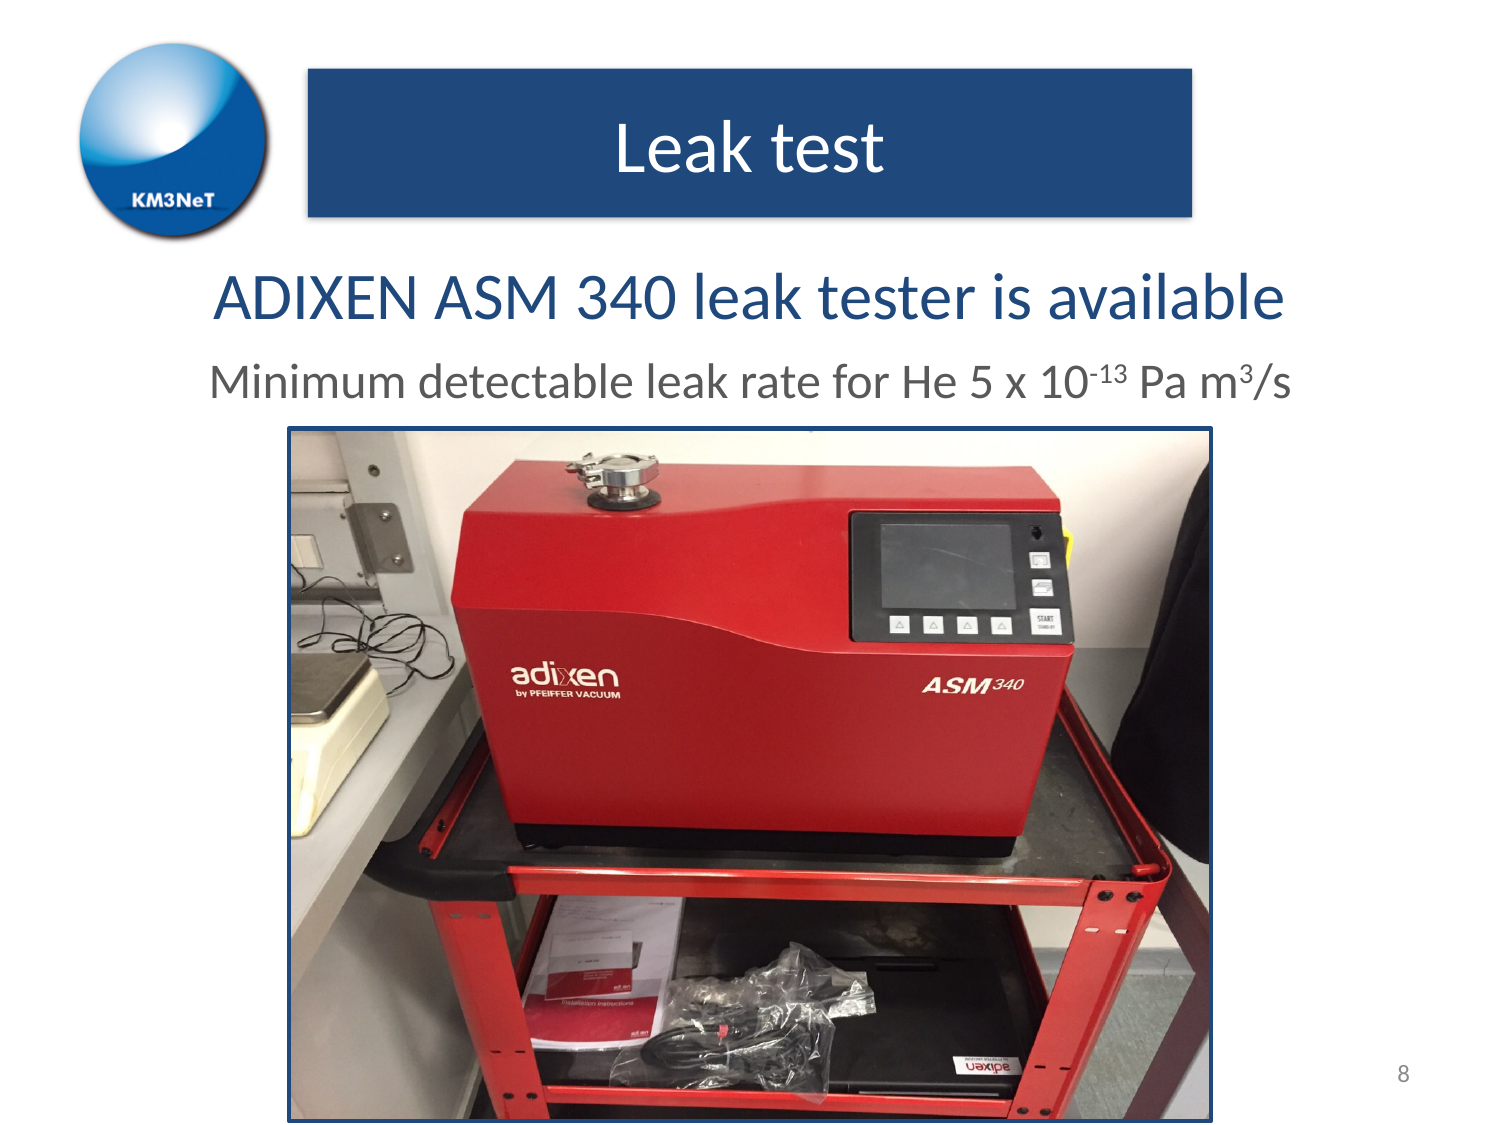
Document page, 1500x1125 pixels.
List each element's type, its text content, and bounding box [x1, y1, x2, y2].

picture [290, 430, 1209, 1119]
picture [74, 38, 276, 248]
text_box Leak test [307, 68, 1193, 218]
text_box Minimum detectable leak rate for He 5 x 10-13 Pa m3/s [193, 341, 1307, 417]
slide_number 8 [1214, 1042, 1425, 1103]
text_box ADIXEN ASM 340 leak tester is available [198, 245, 1302, 341]
